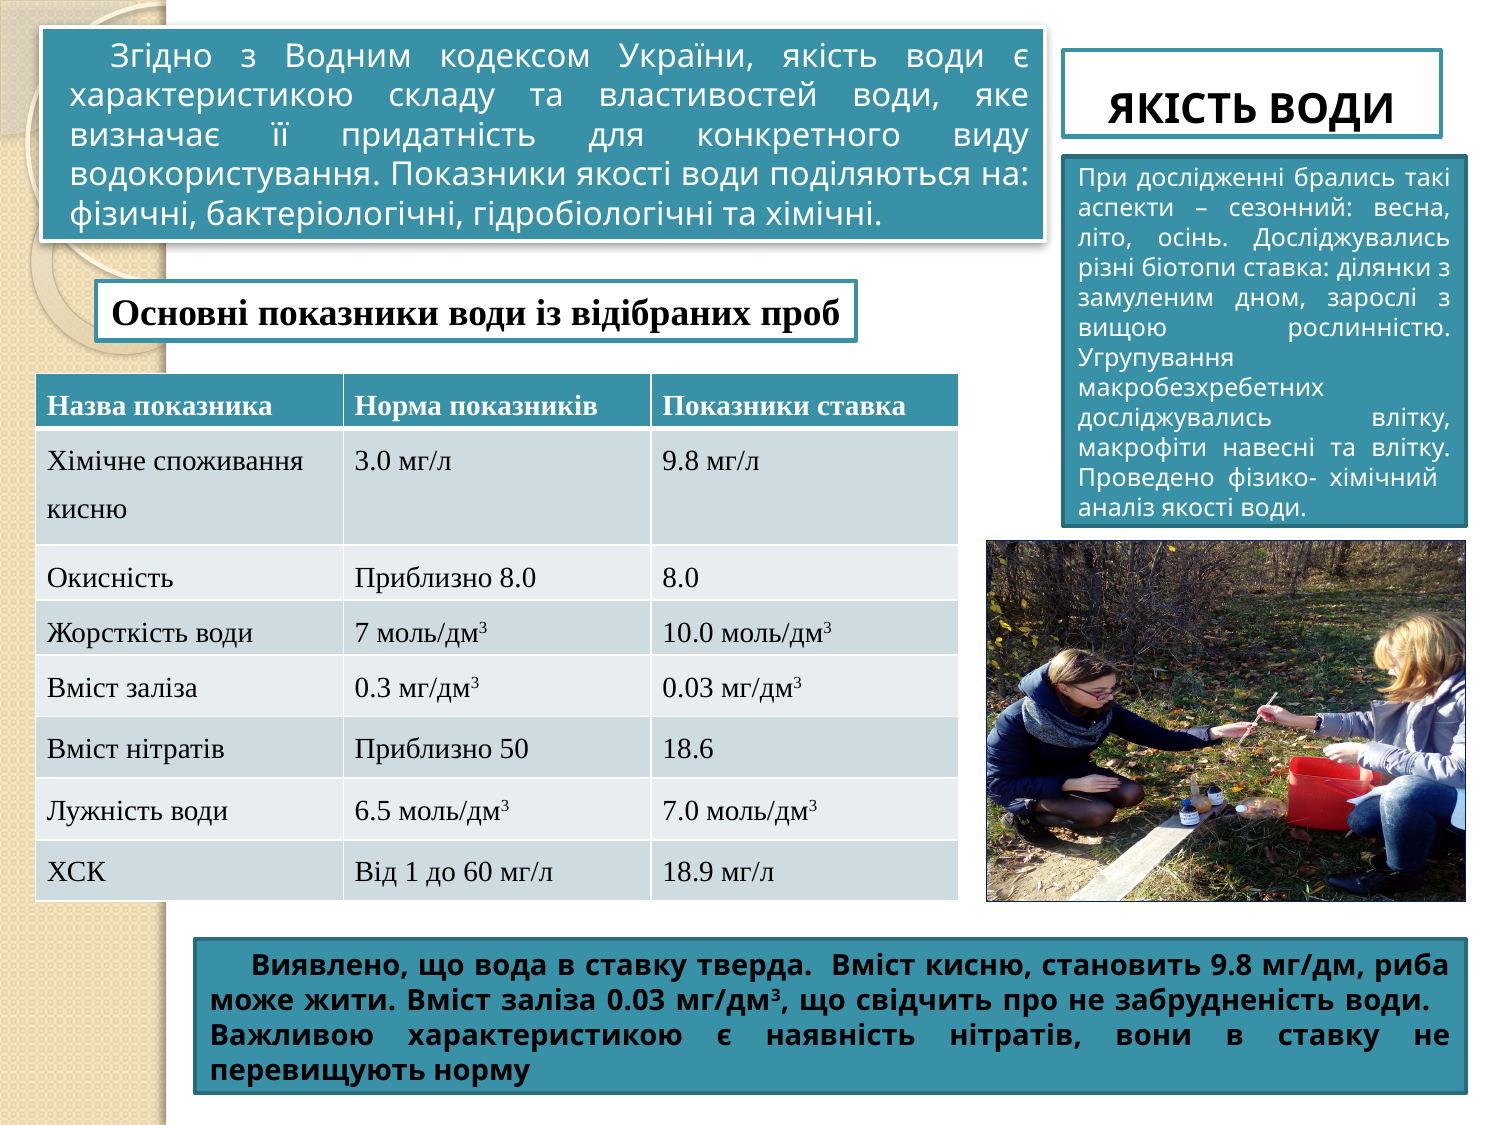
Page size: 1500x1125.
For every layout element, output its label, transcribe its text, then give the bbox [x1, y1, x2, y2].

table_cell 8.0 [652, 546, 958, 599]
list Згідно з Водним кодексом України, якість води є характеристикою складу та властивостей води, яке визначає її придатність для конкретного виду водокористування. Показники якості води поділяються на: фізичні, бактеріологічні, гідробіологічні та хімічні. [39, 25, 1047, 243]
table_cell Вміст нітратів [36, 717, 343, 777]
text_box Основні показники води із відібраних проб [94, 279, 858, 343]
table_cell 10.0 моль/дм3 [652, 601, 958, 654]
table_cell 0.03 мг/дм3 [652, 656, 958, 716]
table_cell Хімічне споживання кисню [36, 431, 343, 544]
table_cell Вміст заліза [36, 656, 343, 716]
table_header Показники ставка [652, 374, 958, 426]
table_cell Від 1 до 60 мг/л [344, 841, 650, 900]
table_header Норма показників [344, 374, 650, 426]
picture [985, 540, 1467, 902]
table_cell ХСК [36, 841, 343, 900]
table_cell Окисність [36, 546, 343, 599]
table_cell 6.5 моль/дм3 [344, 779, 650, 839]
table_cell Жорсткість води [36, 601, 343, 654]
table_cell 9.8 мг/л [652, 431, 958, 544]
table_cell Приблизно 50 [344, 717, 650, 777]
table_cell 7.0 моль/дм3 [652, 779, 958, 839]
table_cell Приблизно 8.0 [344, 546, 650, 599]
table_cell 3.0 мг/л [344, 431, 650, 544]
table_header Назва показника [36, 374, 343, 426]
table_cell 0.3 мг/дм3 [344, 656, 650, 716]
table_cell 7 моль/дм3 [344, 601, 650, 654]
table_cell 18.6 [652, 717, 958, 777]
table_cell Лужність води [36, 779, 343, 839]
text_box ЯКІСТЬ ВОДИ [1061, 48, 1443, 139]
text_box Виявлено, що вода в ставку тверда. Вміст кисню, становить 9.8 мг/дм, риба може жити. Вміст заліза 0.03 мг/дм3, що свідчить про не забрудненість води. Важливою характеристикою є наявність нітратів, вони в ставку не перевищують норму [193, 937, 1468, 1095]
table_cell 18.9 мг/л [652, 841, 958, 900]
text_box При дослідженні брались такі аспекти – сезонний: весна, літо, осінь. Досліджувались різні біотопи ставка: ділянки з замуленим дном, зарослі з вищою рослинністю. Угрупування макробезхребетних досліджувались влітку, макрофіти навесні та влітку. Проведено фізико- хімічний аналіз якості води. [1061, 154, 1468, 528]
